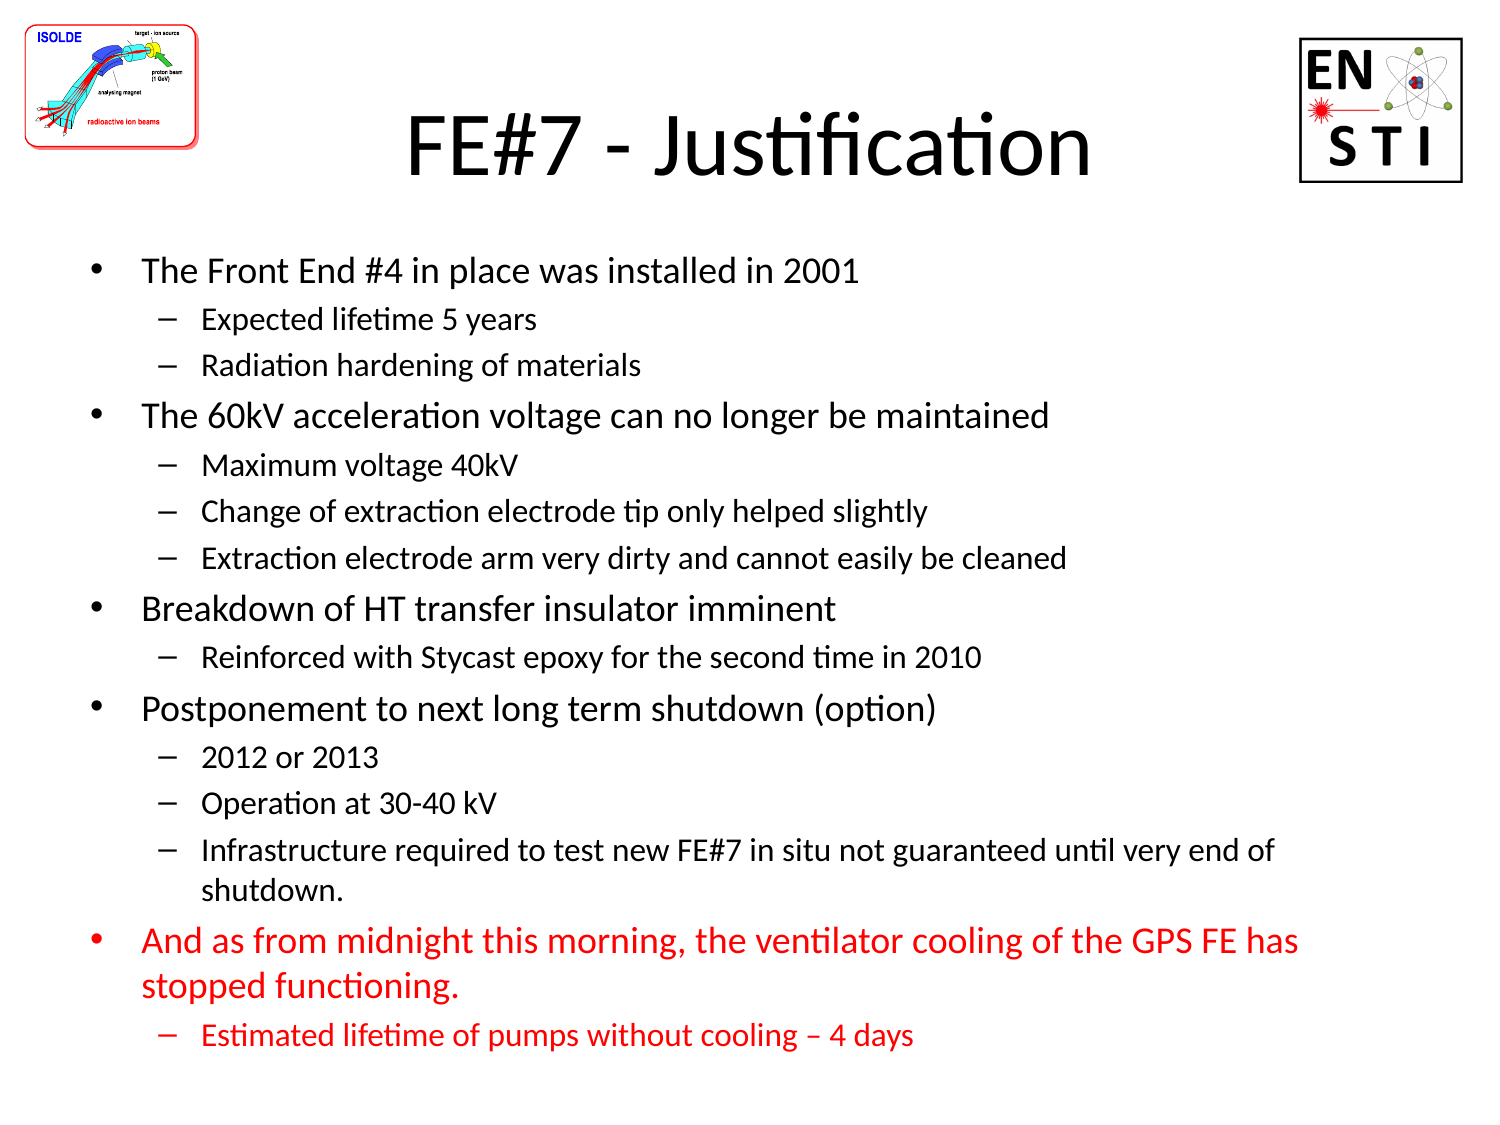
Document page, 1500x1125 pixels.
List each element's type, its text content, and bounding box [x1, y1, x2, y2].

picture [1299, 37, 1463, 183]
picture [24, 24, 200, 151]
list The Front End #4 in place was installed in 2001 Expected lifetime 5 years Radiation hardening of materials The 60kV acceleration voltage can no longer be maintained Maximum voltage 40kV Change of extraction electrode tip only helped slightly Extraction electrode arm very dirty and cannot easily be cleaned Breakdown of HT transfer insulator imminent Reinforced with Stycast epoxy for the second time in 2010 Postponement to next long term shutdown (option) 2012 or 2013 Operation at 30-40 kV Infrastructure required to test new FE#7 in situ not guaranteed until very end of shutdown. And as from midnight this morning, the ventilator cooling of the GPS FE has stopped functioning. Estimated lifetime of pumps without cooling – 4 days [75, 237, 1425, 1063]
title FE#7 - Justification [75, 45, 1425, 233]
